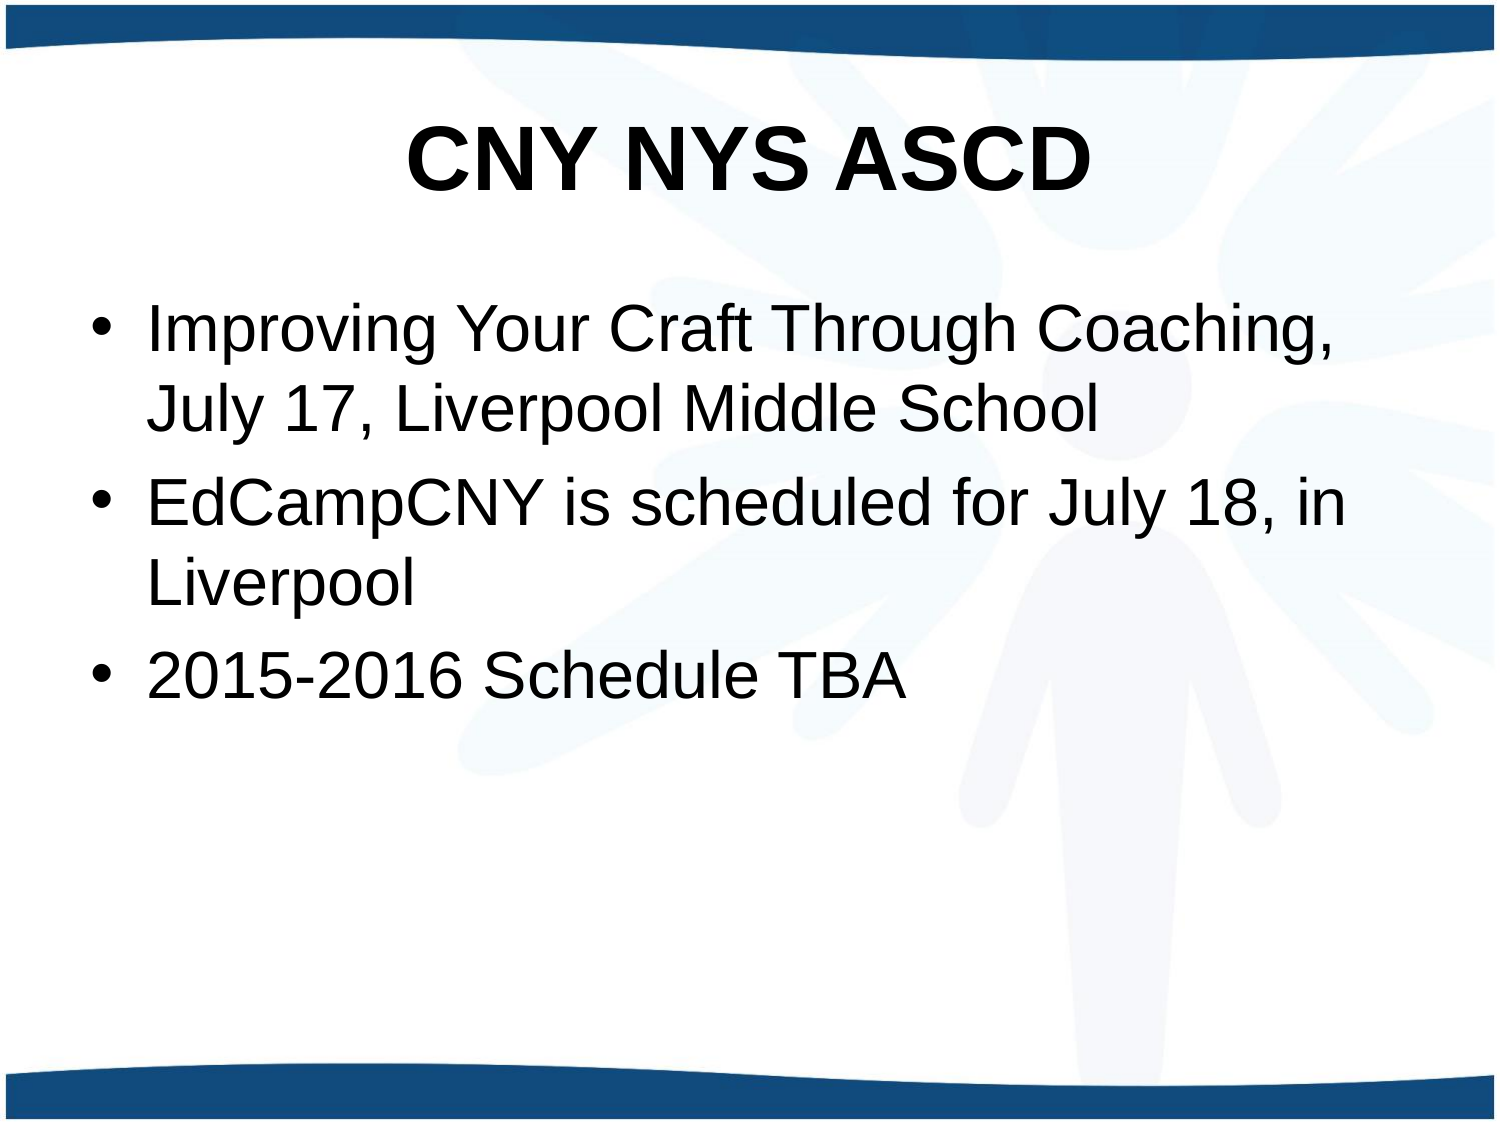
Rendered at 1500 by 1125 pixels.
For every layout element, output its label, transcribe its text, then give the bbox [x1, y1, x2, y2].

picture [0, 0, 1500, 1125]
list Improving Your Craft Through Coaching, July 17, Liverpool Middle School EdCampCNY is scheduled for July 18, in Liverpool 2015-2016 Schedule TBA [75, 277, 1425, 1020]
title CNY NYS ASCD [75, 59, 1425, 248]
